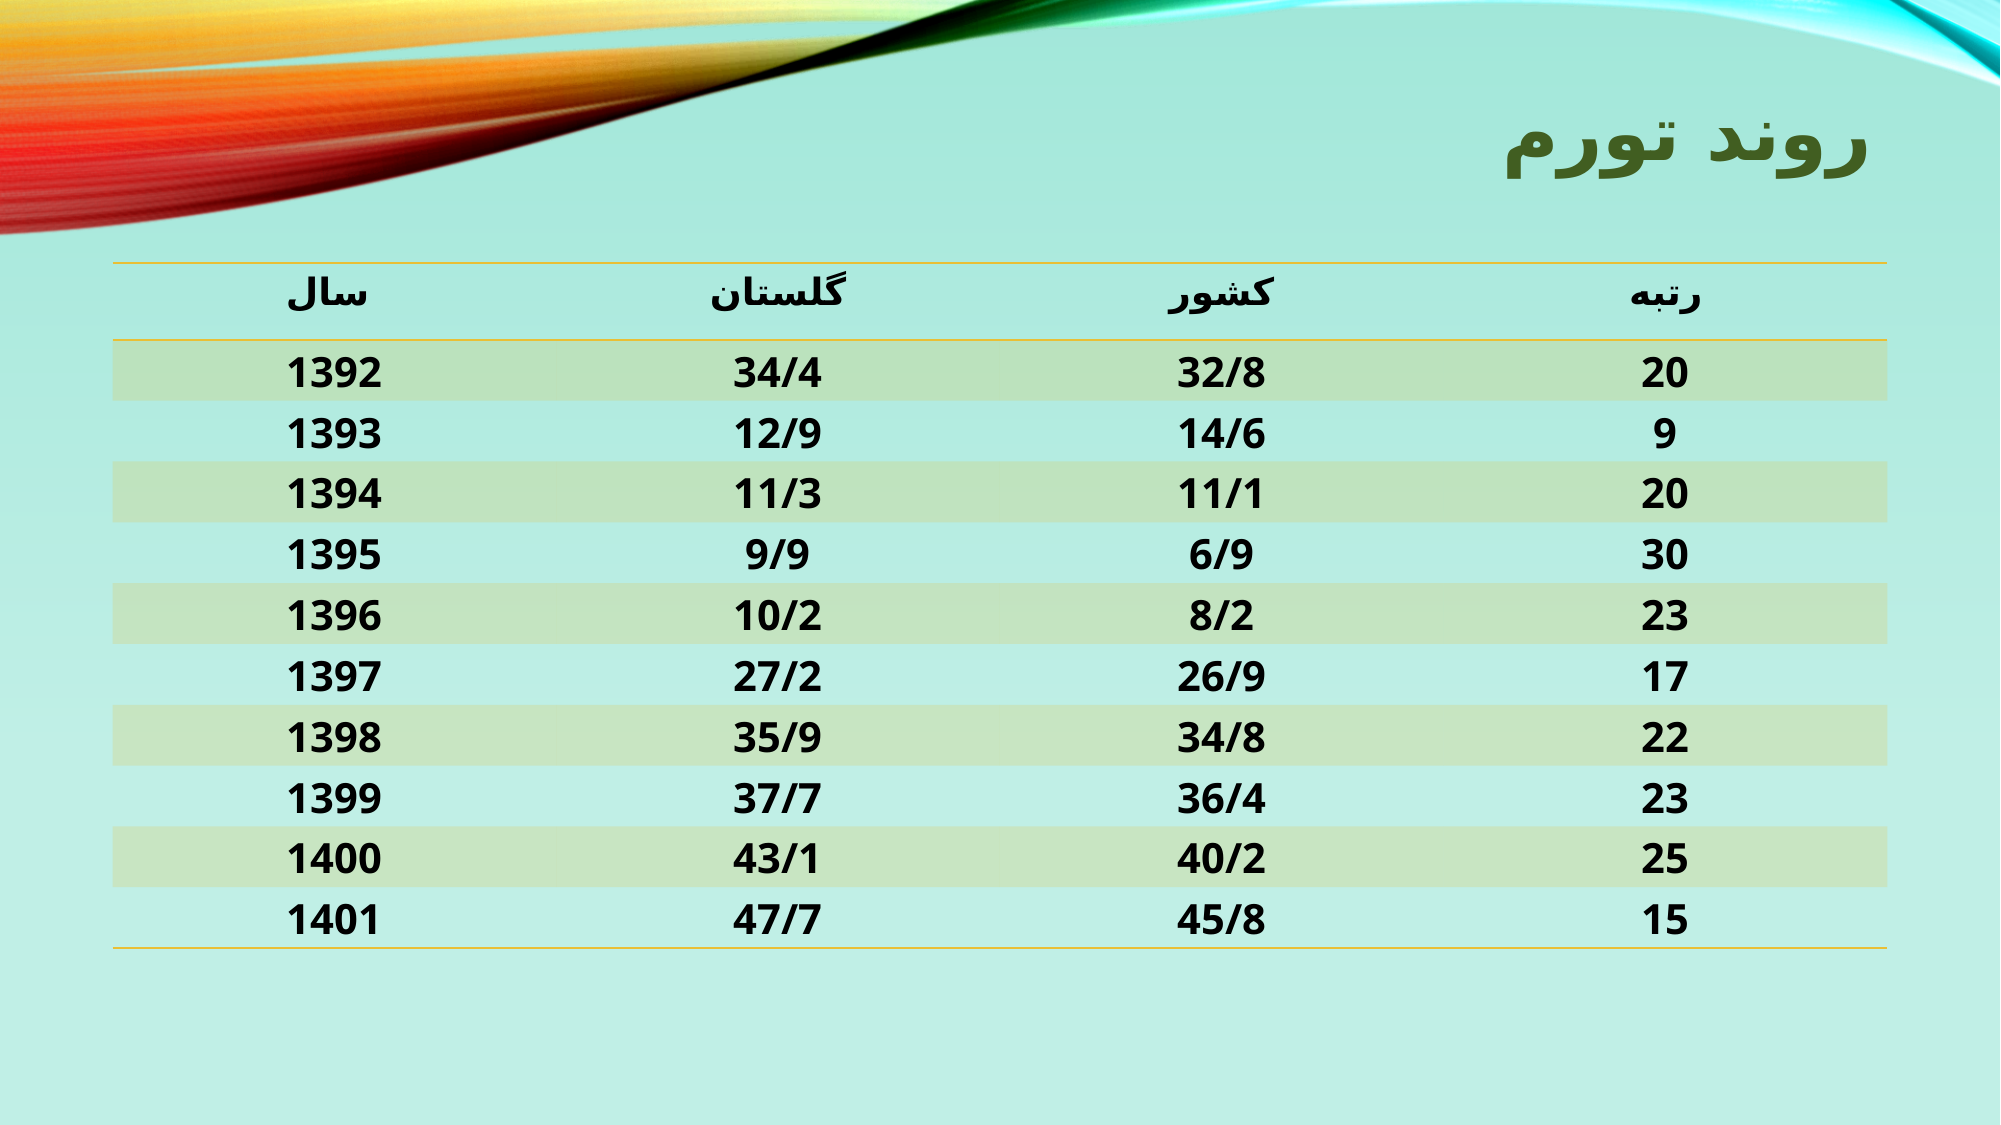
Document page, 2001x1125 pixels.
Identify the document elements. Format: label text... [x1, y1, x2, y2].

table_cell 9 [1444, 401, 1887, 461]
table_cell 12/9 [556, 401, 1000, 461]
table_cell 8/2 [1000, 583, 1444, 644]
table_cell 32/8 [1000, 341, 1444, 401]
table_cell 40/2 [1000, 826, 1444, 887]
table_cell 14/6 [1000, 401, 1444, 461]
table_cell 1392 [113, 341, 556, 401]
table_cell 43/1 [556, 826, 1000, 887]
table_cell 34/8 [1000, 705, 1444, 766]
table_cell 15 [1444, 887, 1887, 947]
table_cell 10/2 [556, 583, 1000, 644]
table_cell 17 [1444, 644, 1887, 705]
table_cell 1395 [113, 522, 556, 583]
table_cell 23 [1444, 583, 1887, 644]
table_cell 9/9 [556, 522, 1000, 583]
table_cell 30 [1444, 522, 1887, 583]
table_cell 11/3 [556, 461, 1000, 522]
table_cell 22 [1444, 705, 1887, 766]
picture [0, 0, 2000, 237]
table_cell 1397 [113, 644, 556, 705]
table_cell 35/9 [556, 705, 1000, 766]
table_cell 34/4 [556, 341, 1000, 401]
table_cell 1400 [113, 826, 556, 887]
table_cell 1396 [113, 583, 556, 644]
table_cell 26/9 [1000, 644, 1444, 705]
title روند تورم [999, 71, 1888, 200]
table_cell 20 [1444, 341, 1887, 401]
table_cell 1398 [113, 705, 556, 766]
table_cell 47/7 [556, 887, 1000, 947]
table_cell 1401 [113, 887, 556, 947]
table_header سال [113, 264, 556, 339]
table_header گلستان [556, 264, 1000, 339]
table_cell 6/9 [1000, 522, 1444, 583]
table_cell 1393 [113, 401, 556, 461]
table_header کشور [1000, 264, 1444, 339]
table_cell 23 [1444, 766, 1887, 826]
table_header رتبه [1444, 264, 1887, 339]
table_cell 36/4 [1000, 766, 1444, 826]
table_cell 27/2 [556, 644, 1000, 705]
table_cell 37/7 [556, 766, 1000, 826]
table_cell 20 [1444, 461, 1887, 522]
table_cell 1399 [113, 766, 556, 826]
table_cell 45/8 [1000, 887, 1444, 947]
table_cell 11/1 [1000, 461, 1444, 522]
table_cell 1394 [113, 461, 556, 522]
table_cell 25 [1444, 826, 1887, 887]
